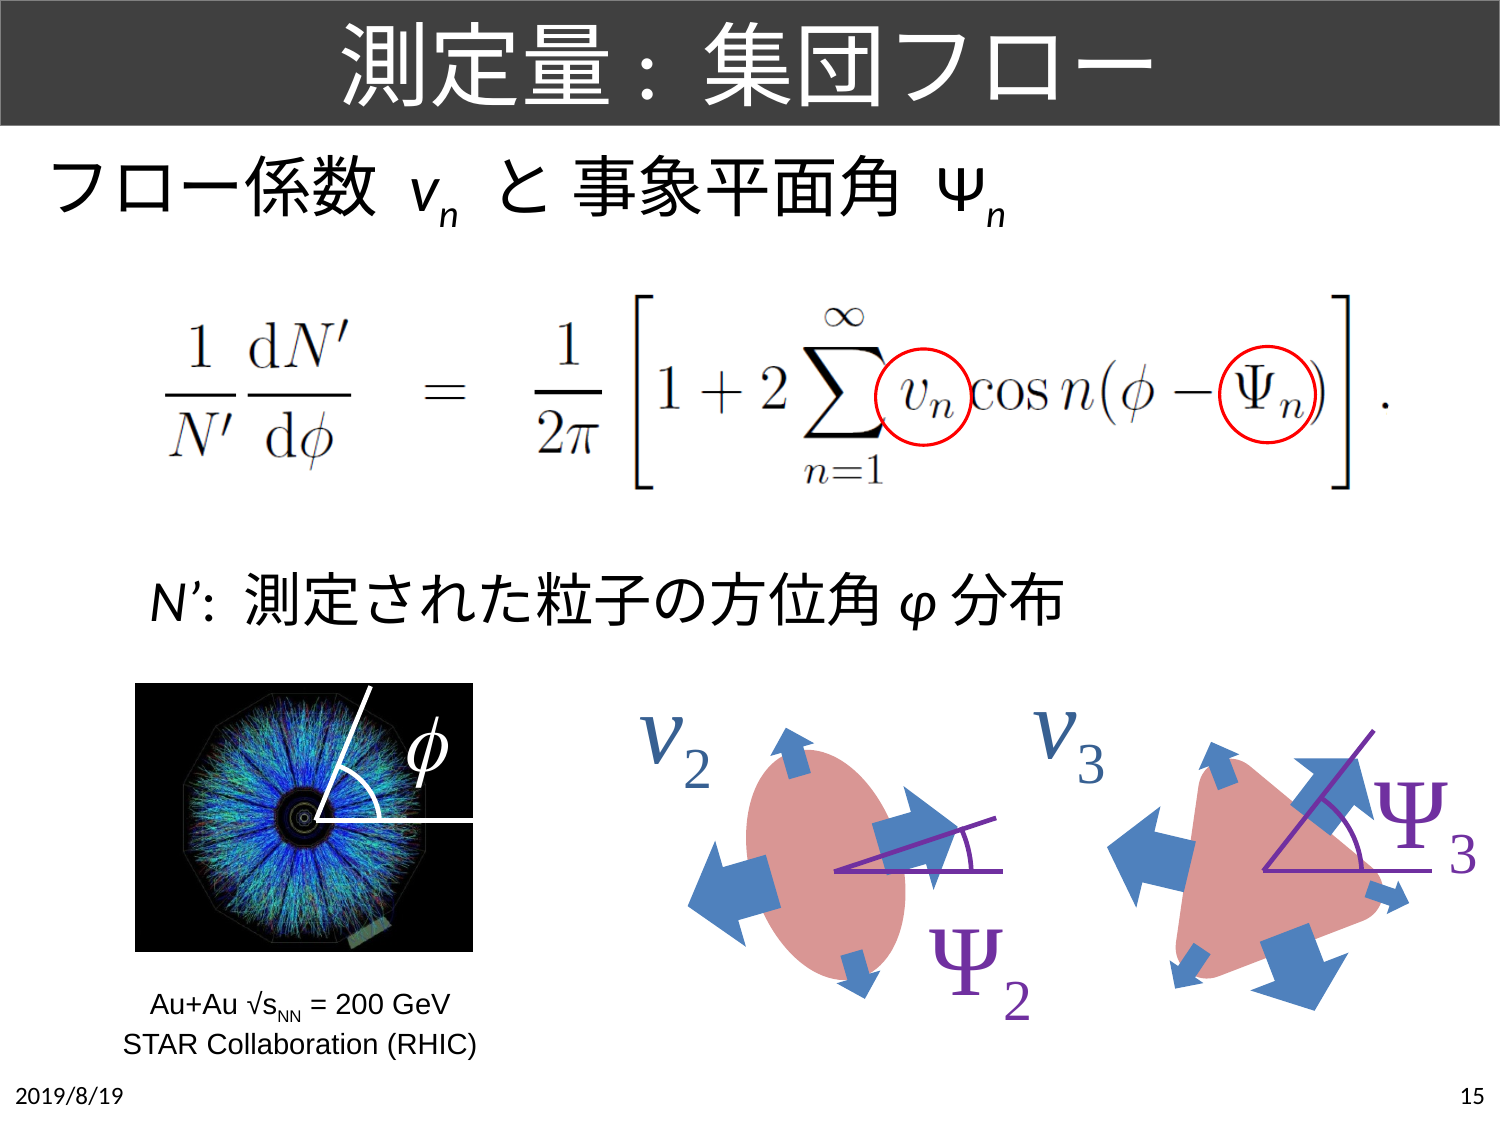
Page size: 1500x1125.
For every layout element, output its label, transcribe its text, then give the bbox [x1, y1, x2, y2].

text_box v2 [610, 641, 741, 762]
slide_number 15 [1149, 1065, 1500, 1125]
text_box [1120, 733, 1400, 1022]
picture [147, 278, 1412, 516]
text_box Ψ3 [1344, 713, 1500, 848]
text_box Au+Au √sNN = 200 GeV STAR Collaboration (RHIC) [64, 978, 537, 1068]
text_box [696, 751, 1004, 1000]
title 測定量: 集団フロー [0, 0, 1500, 126]
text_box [1164, 730, 1433, 970]
text_box N’: 測定された粒子の方位角φ分布 [134, 555, 1364, 641]
text_box v3 [981, 641, 1157, 744]
text_box Ψ2 [1007, 861, 1063, 995]
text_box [681, 722, 964, 1006]
text_box フロー係数 vn と 事象平面角 Ψn [29, 137, 1471, 244]
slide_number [0, 1065, 350, 1125]
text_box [134, 680, 485, 952]
